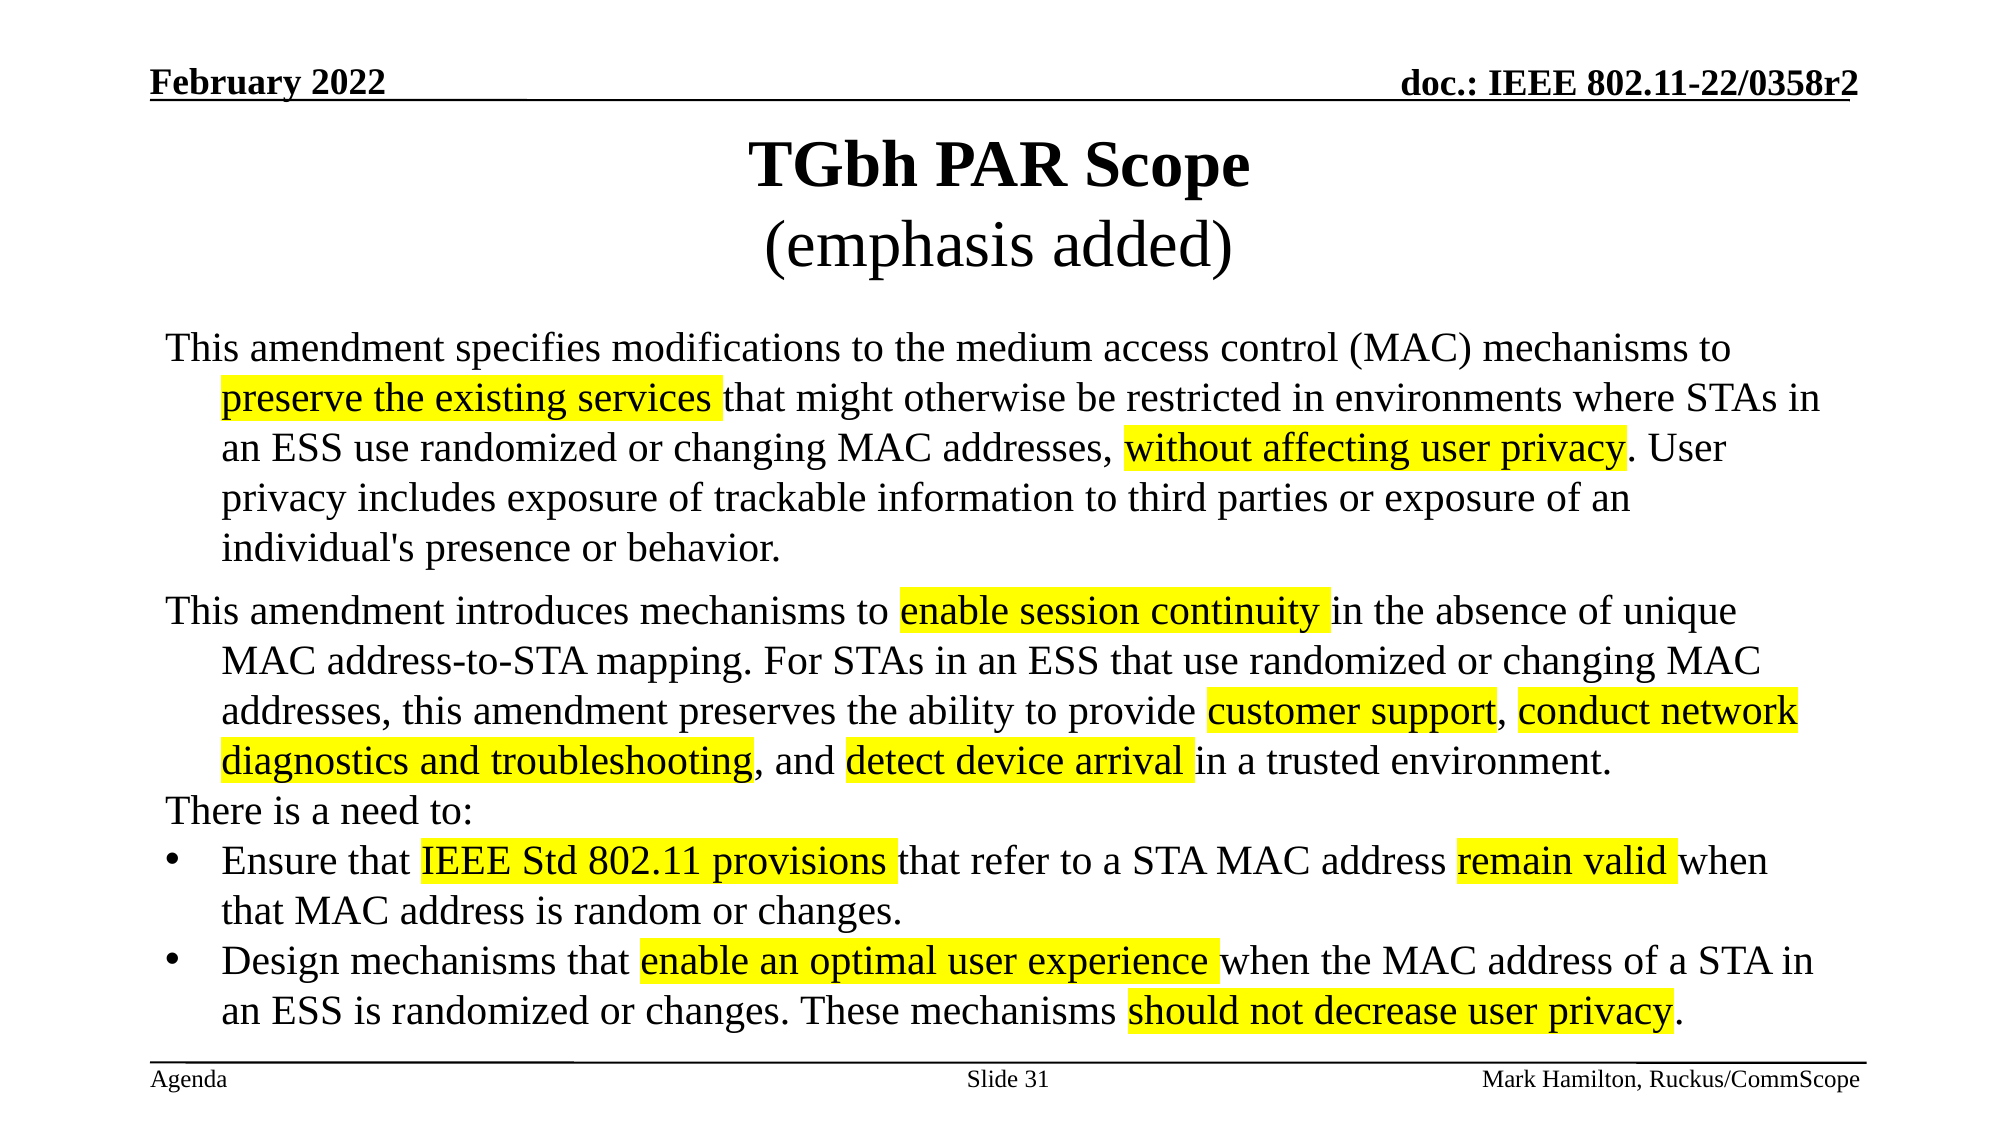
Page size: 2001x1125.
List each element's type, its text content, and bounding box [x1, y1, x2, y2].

slide_number Slide 31 [950, 1061, 1067, 1123]
list This amendment specifies modifications to the medium access control (MAC) mechanisms to preserve the existing services that might otherwise be restricted in environments where STAs in an ESS use randomized or changing MAC addresses, without affecting user privacy. User privacy includes exposure of trackable information to third parties or exposure of an individual's presence or behavior. This amendment introduces mechanisms to enable session continuity in the absence of unique MAC address-to-STA mapping. For STAs in an ESS that use randomized or changing MAC addresses, this amendment preserves the ability to provide customer support, conduct network diagnostics and troubleshooting, and detect device arrival in a trusted environment. There is a need to: Ensure that IEEE Std 802.11 provisions that refer to a STA MAC address remain valid when that MAC address is random or changes. Design mechanisms that enable an optimal user experience when the MAC address of a STA in an ESS is randomized or changes. These mechanisms should not decrease user privacy. [149, 312, 1850, 988]
title TGbh PAR Scope (emphasis added) [149, 112, 1850, 288]
